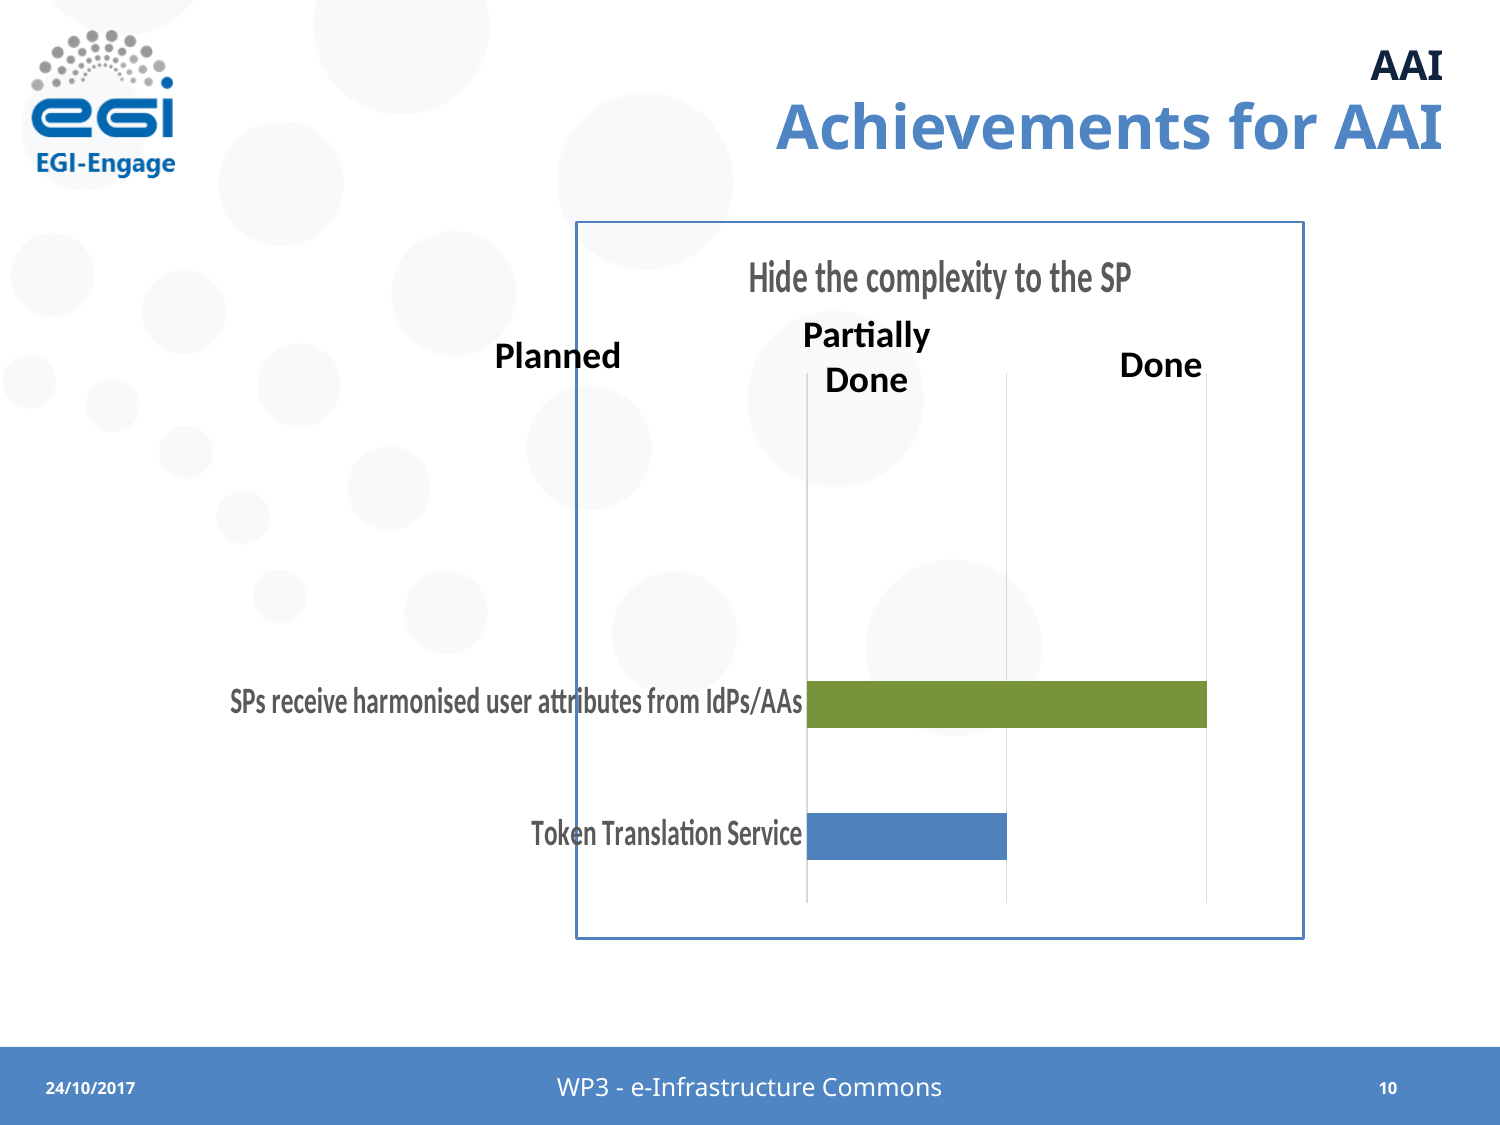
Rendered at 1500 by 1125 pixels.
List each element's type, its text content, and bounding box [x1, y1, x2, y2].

picture [3, 0, 1076, 772]
title AAI Achievements for AAI [194, 30, 1459, 171]
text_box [229, 219, 1306, 941]
footer WP3 - e-Infrastructure Commons [194, 1058, 1306, 1119]
